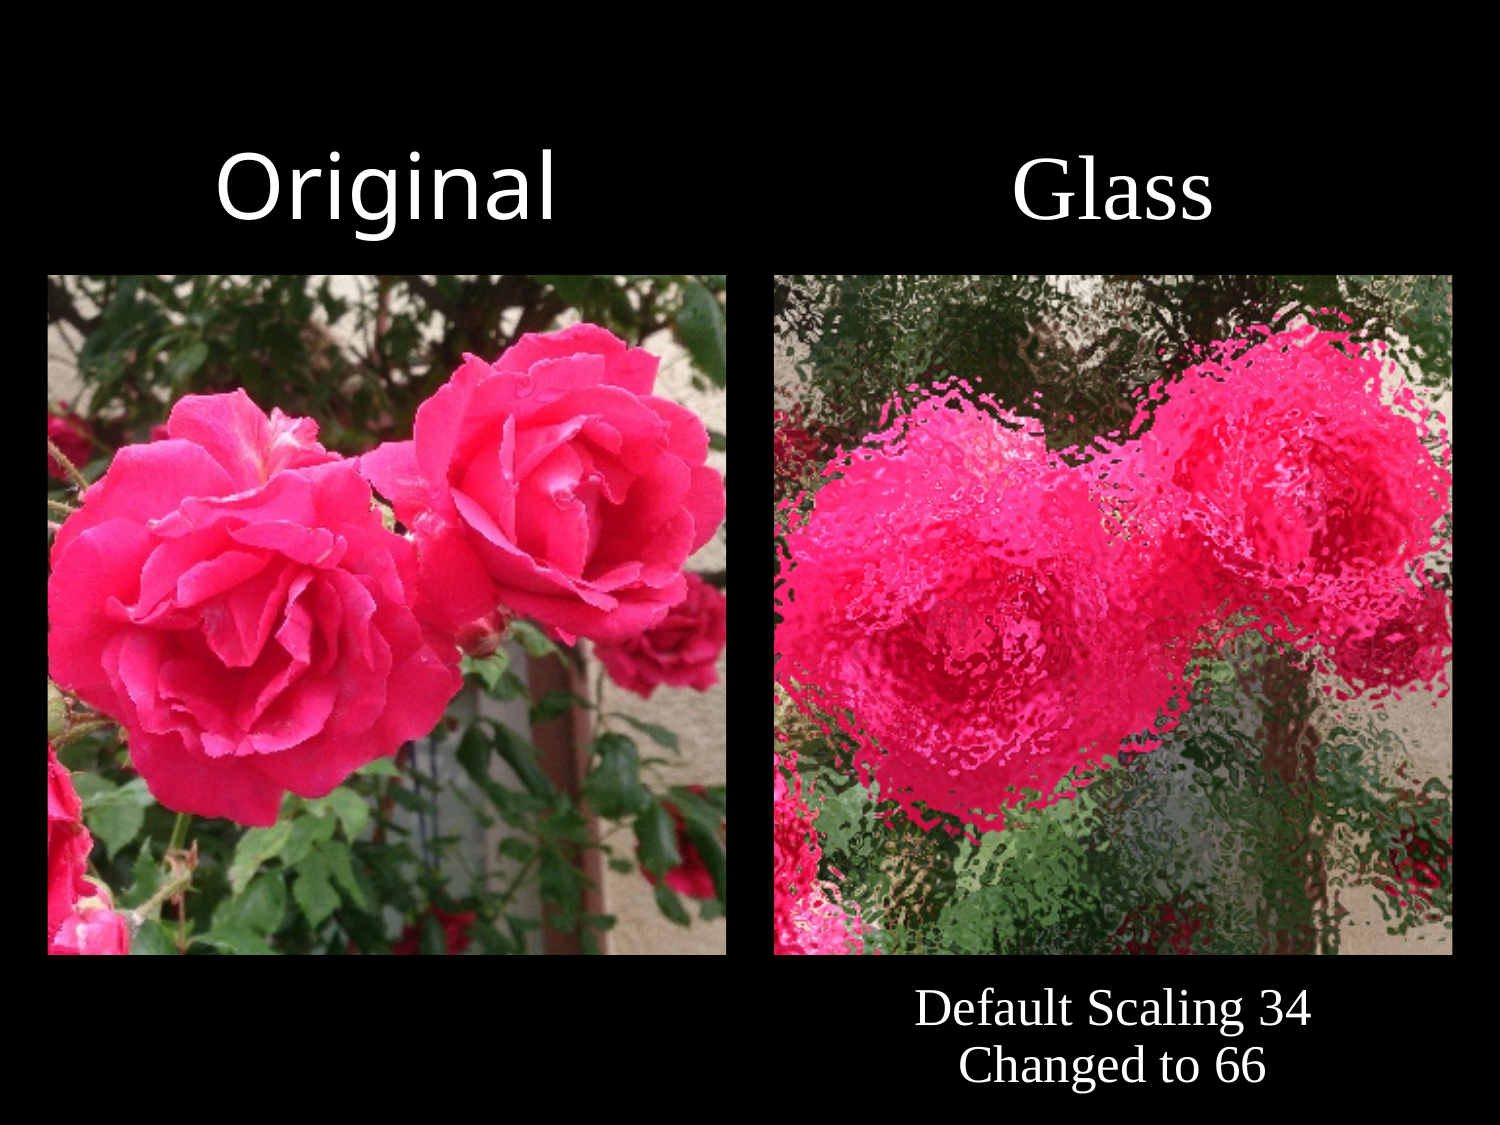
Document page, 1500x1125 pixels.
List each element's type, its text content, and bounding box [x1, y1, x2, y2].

picture [47, 272, 727, 955]
picture [773, 272, 1453, 955]
text_box Default Scaling 34 Changed to 66 [773, 971, 1453, 1102]
text_box Glass [773, 125, 1453, 256]
text_box Original [47, 125, 727, 256]
